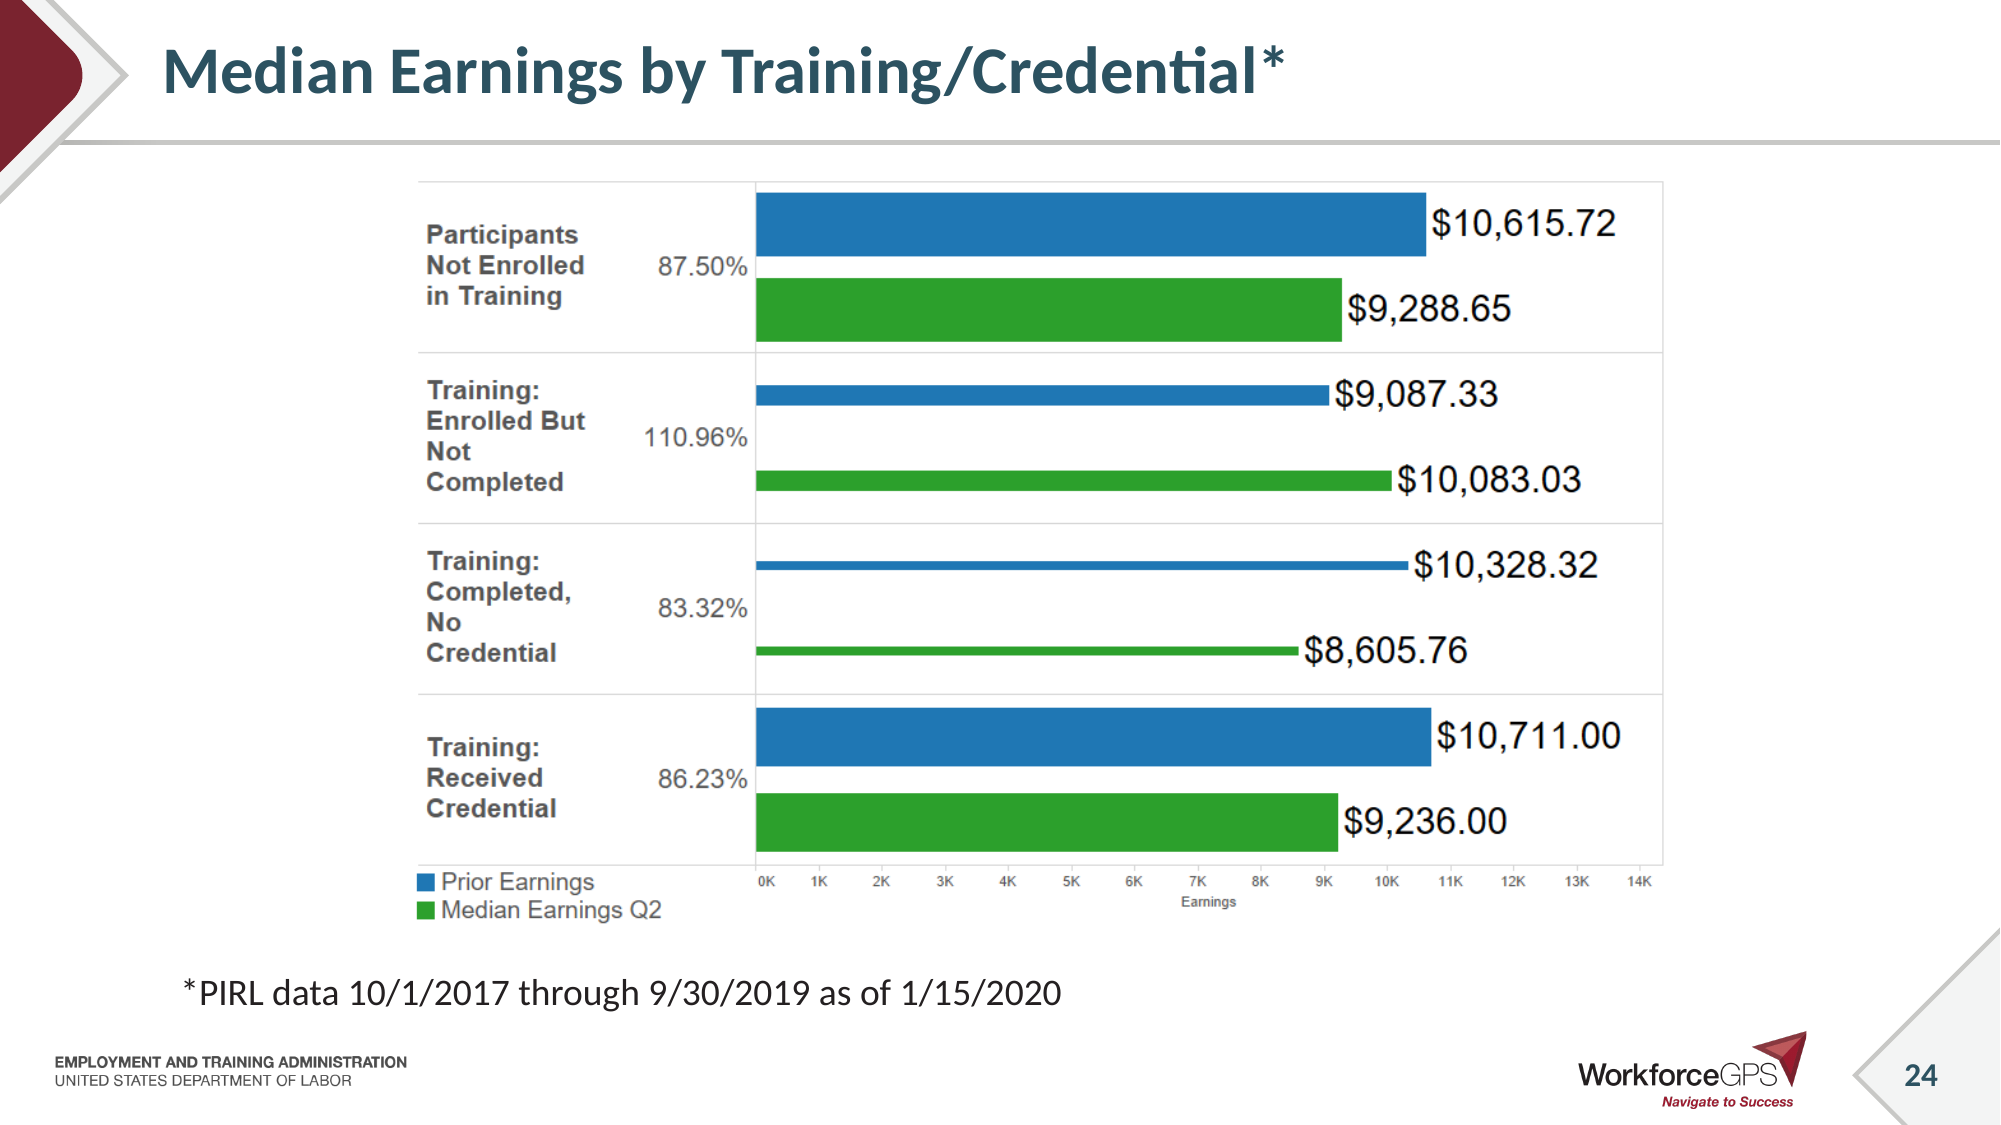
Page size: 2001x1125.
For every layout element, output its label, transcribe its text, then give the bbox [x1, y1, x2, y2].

title Median Earnings by Training/Credential* [132, 7, 1950, 137]
text_box *PIRL data 10/1/2017 through 9/30/2019 as of 1/15/2020 [165, 960, 1129, 1021]
slide_number 24 [1867, 1042, 1975, 1103]
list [403, 165, 1679, 932]
